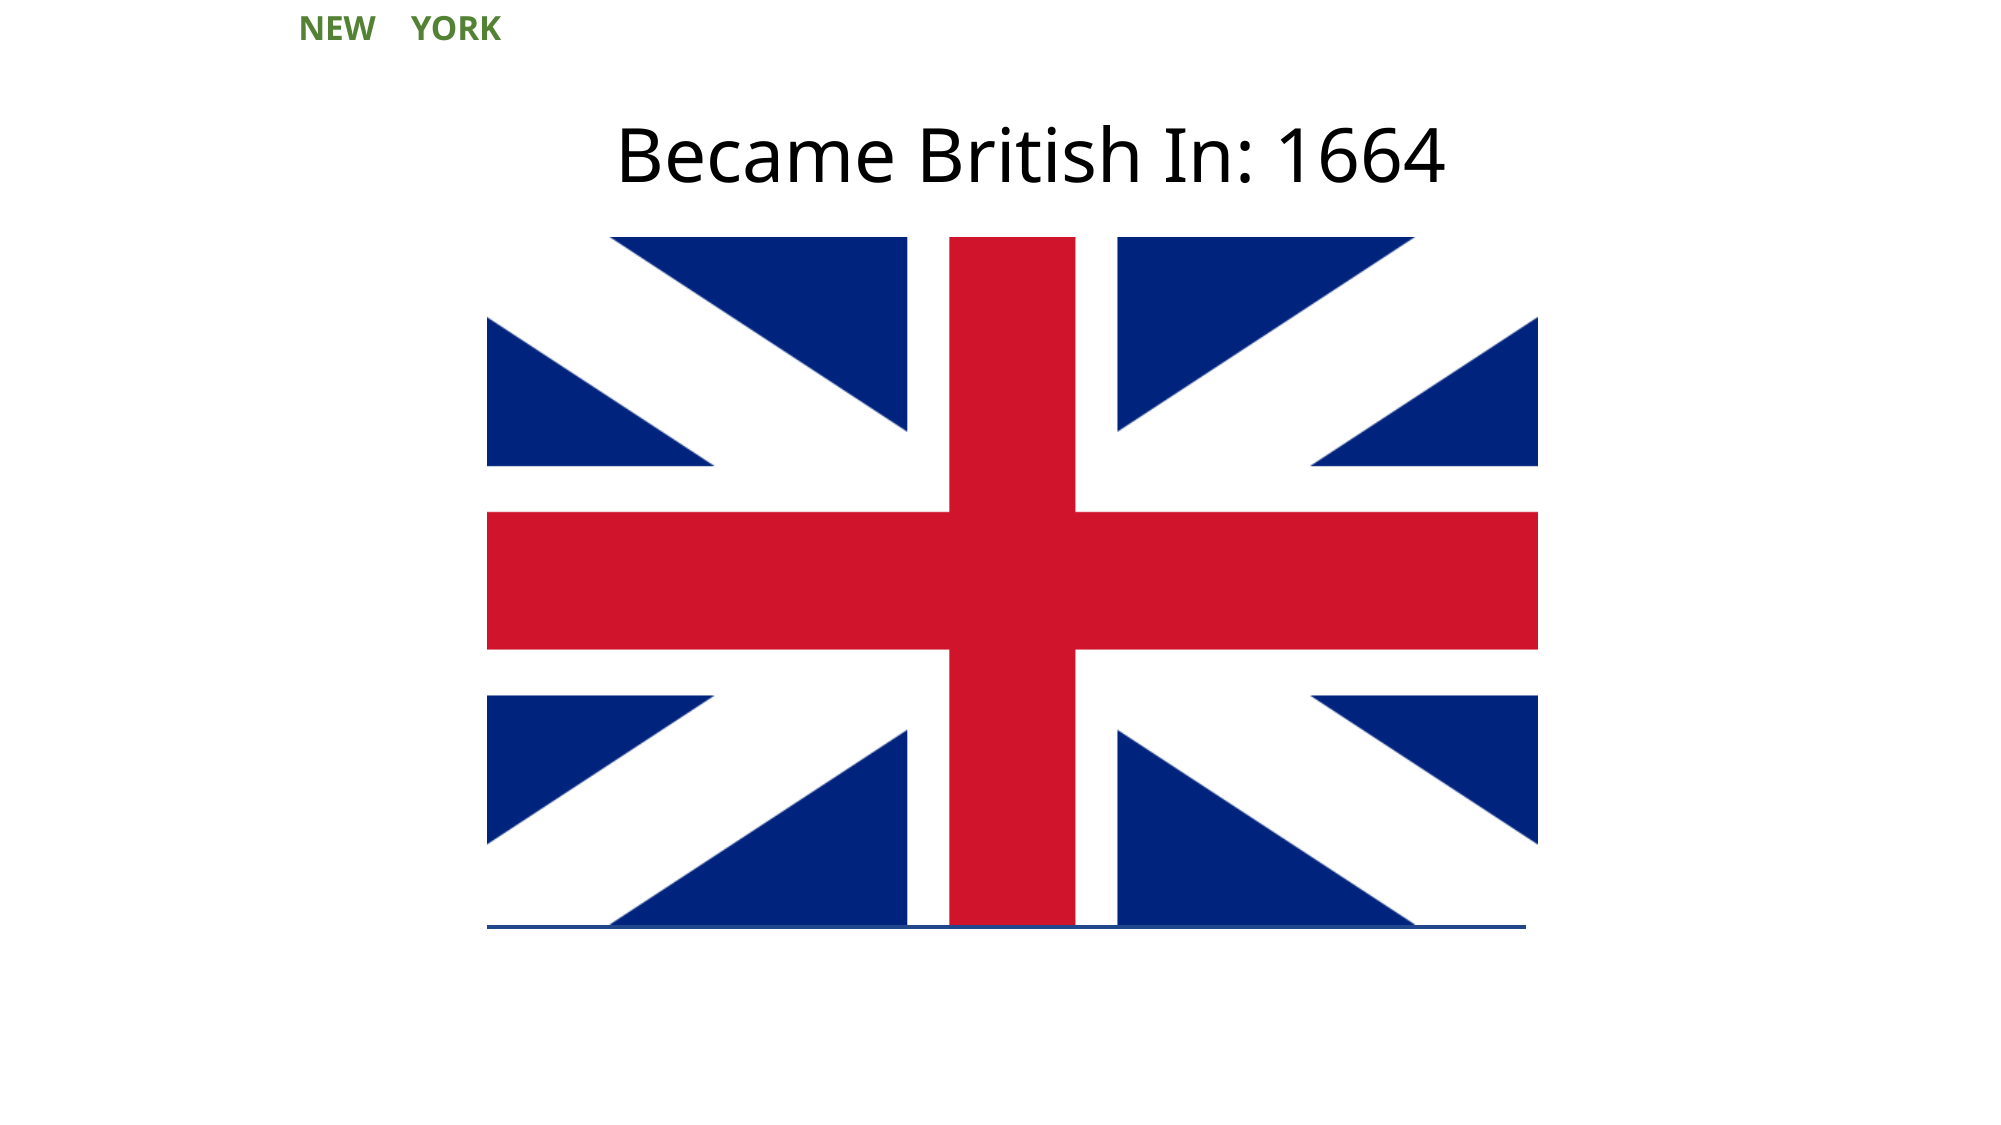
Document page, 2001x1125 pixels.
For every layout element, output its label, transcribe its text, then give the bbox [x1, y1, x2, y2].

text_box Became British In: 1664 [387, 99, 1675, 205]
text_box NEW YORK [249, 0, 550, 55]
picture [487, 237, 1538, 929]
